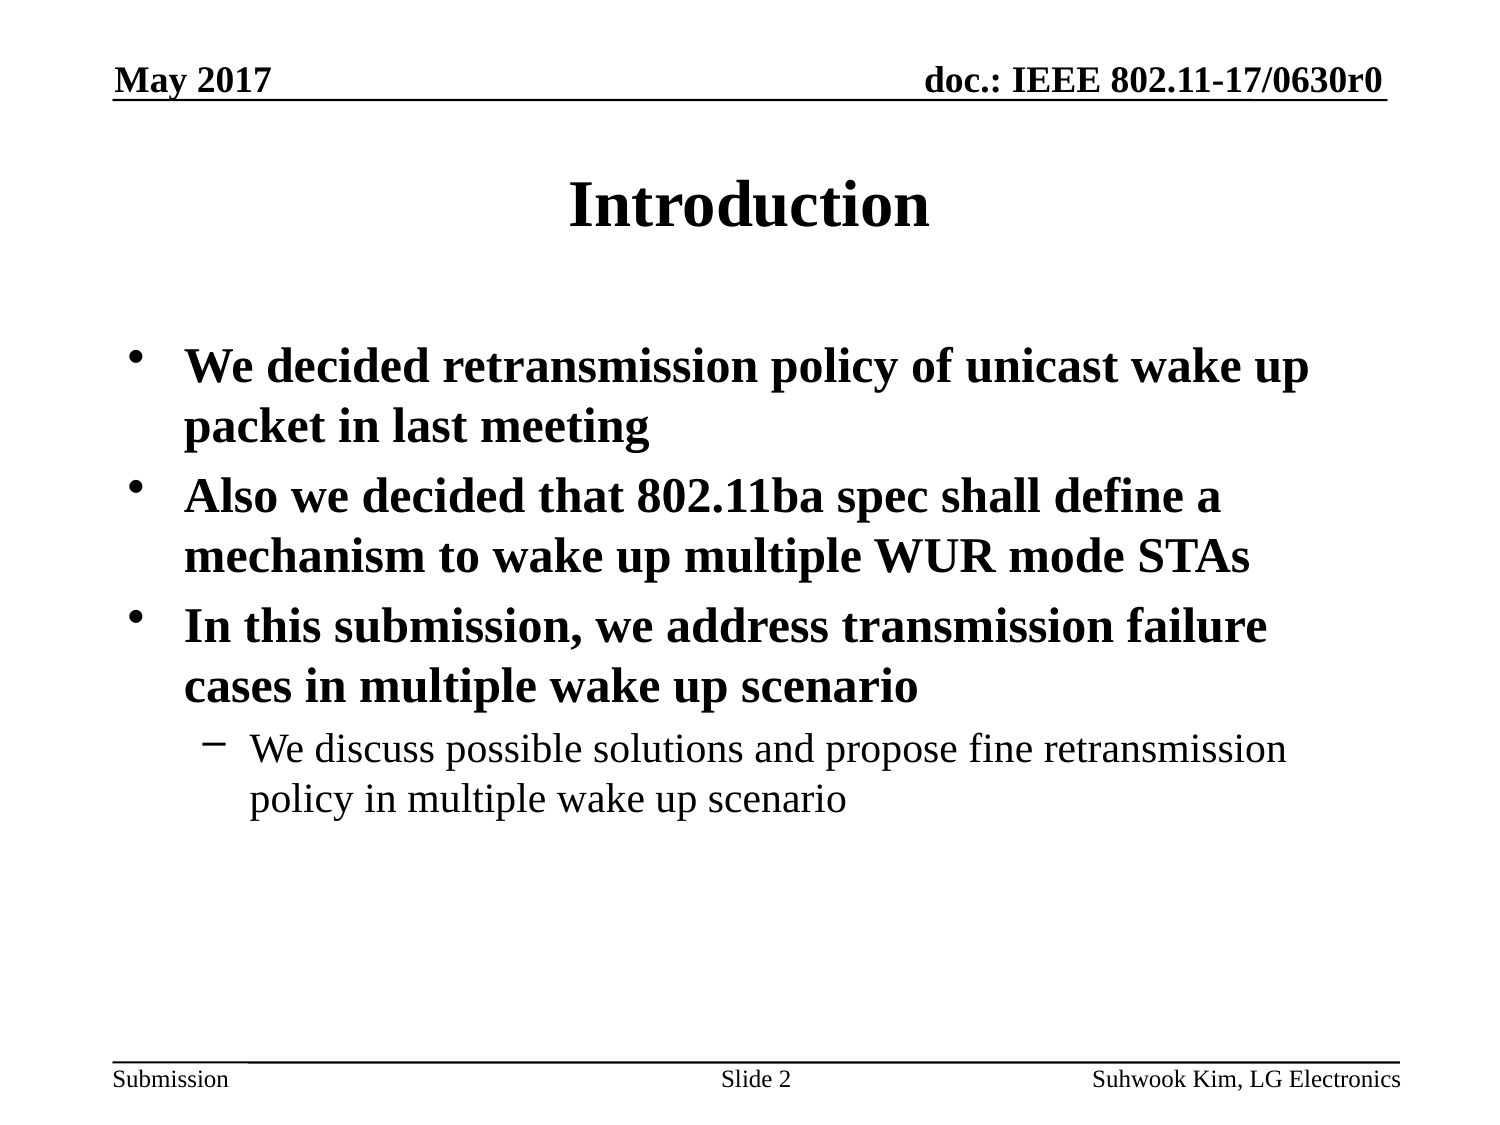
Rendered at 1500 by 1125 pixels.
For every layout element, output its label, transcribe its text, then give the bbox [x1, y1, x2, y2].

list We decided retransmission policy of unicast wake up packet in last meeting Also we decided that 802.11ba spec shall define a mechanism to wake up multiple WUR mode STAs In this submission, we address transmission failure cases in multiple wake up scenario We discuss possible solutions and propose fine retransmission policy in multiple wake up scenario [112, 324, 1388, 1001]
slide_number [114, 54, 274, 101]
title Introduction [112, 112, 1388, 288]
slide_number Slide 2 [712, 1061, 800, 1093]
footer Suhwook Kim, LG Electronics [1088, 1061, 1402, 1093]
